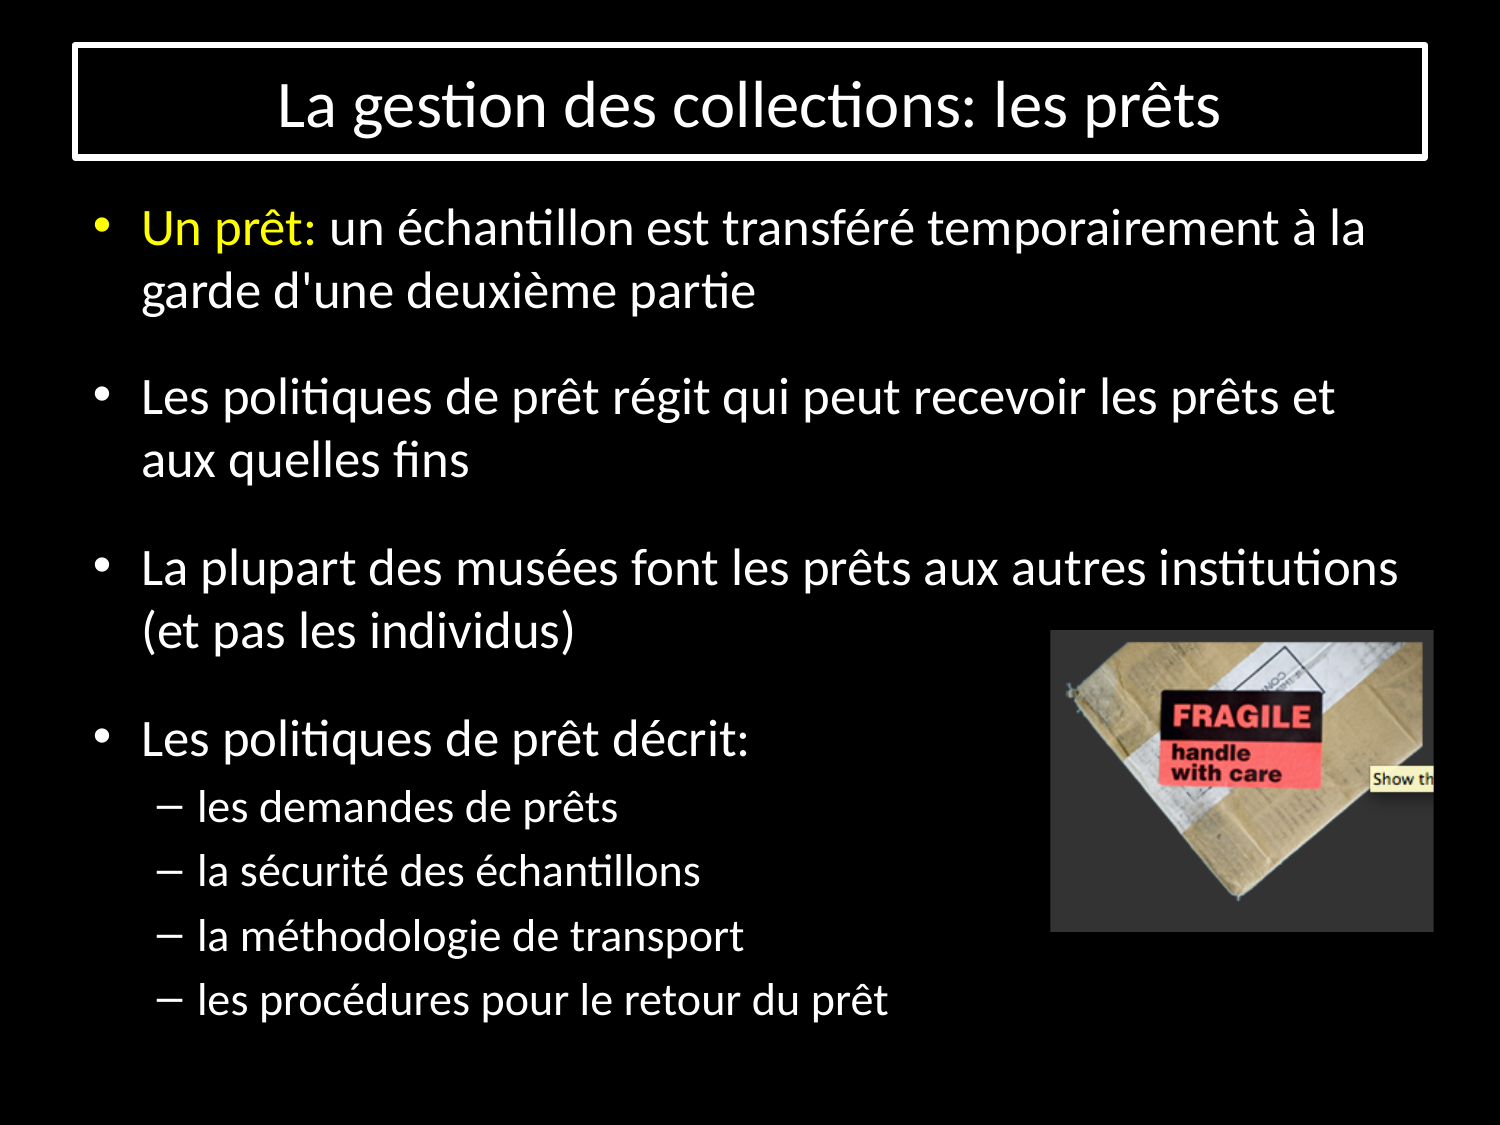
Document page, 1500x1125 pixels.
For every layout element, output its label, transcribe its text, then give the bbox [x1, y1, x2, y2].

list Un prêt: un échantillon est transféré temporairement à la garde d'une deuxième partie Les politiques de prêt régit qui peut recevoir les prêts et aux quelles fins La plupart des musées font les prêts aux autres institutions (et pas les individus) Les politiques de prêt décrit: les demandes de prêts la sécurité des échantillons la méthodologie de transport les procédures pour le retour du prêt [77, 184, 1440, 1039]
picture [1050, 630, 1435, 932]
title La gestion des collections: les prêts [75, 45, 1425, 158]
